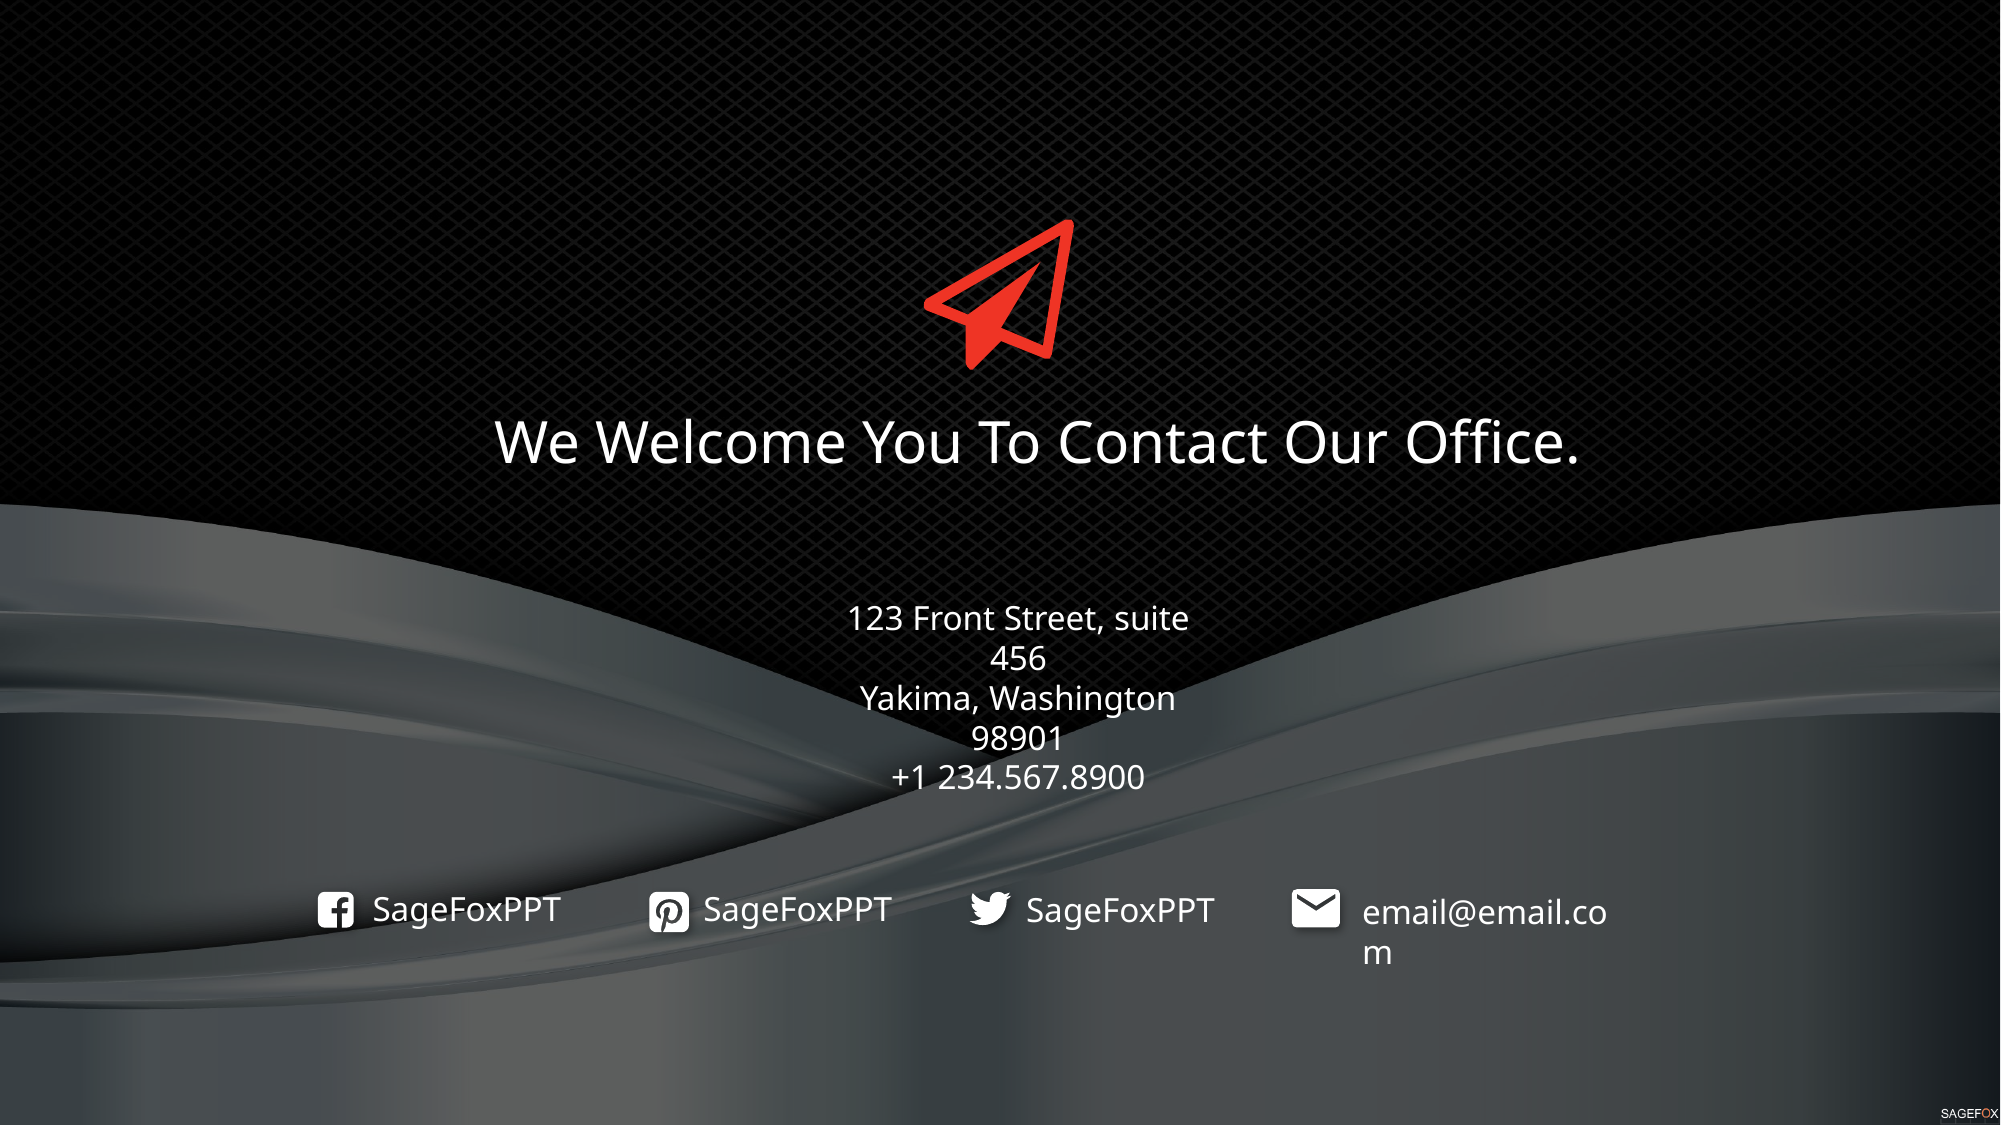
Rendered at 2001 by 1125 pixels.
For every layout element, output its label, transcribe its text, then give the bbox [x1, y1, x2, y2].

picture [0, 0, 2001, 1125]
text_box 123 Front Street, suite 456 Yakima, Washington 98901 +1 234.567.8900 [808, 589, 1229, 804]
text_box SageFoxPPT [1011, 881, 1252, 937]
text_box We Welcome You To Contact Our Office. [477, 398, 1598, 483]
text_box [1291, 889, 1340, 928]
text_box [923, 219, 1074, 370]
text_box [649, 891, 688, 933]
text_box [969, 891, 1011, 926]
text_box [317, 891, 354, 928]
text_box SageFoxPPT [357, 880, 598, 936]
text_box email@email.com [1347, 884, 1649, 979]
text_box SageFoxPPT [688, 880, 929, 936]
